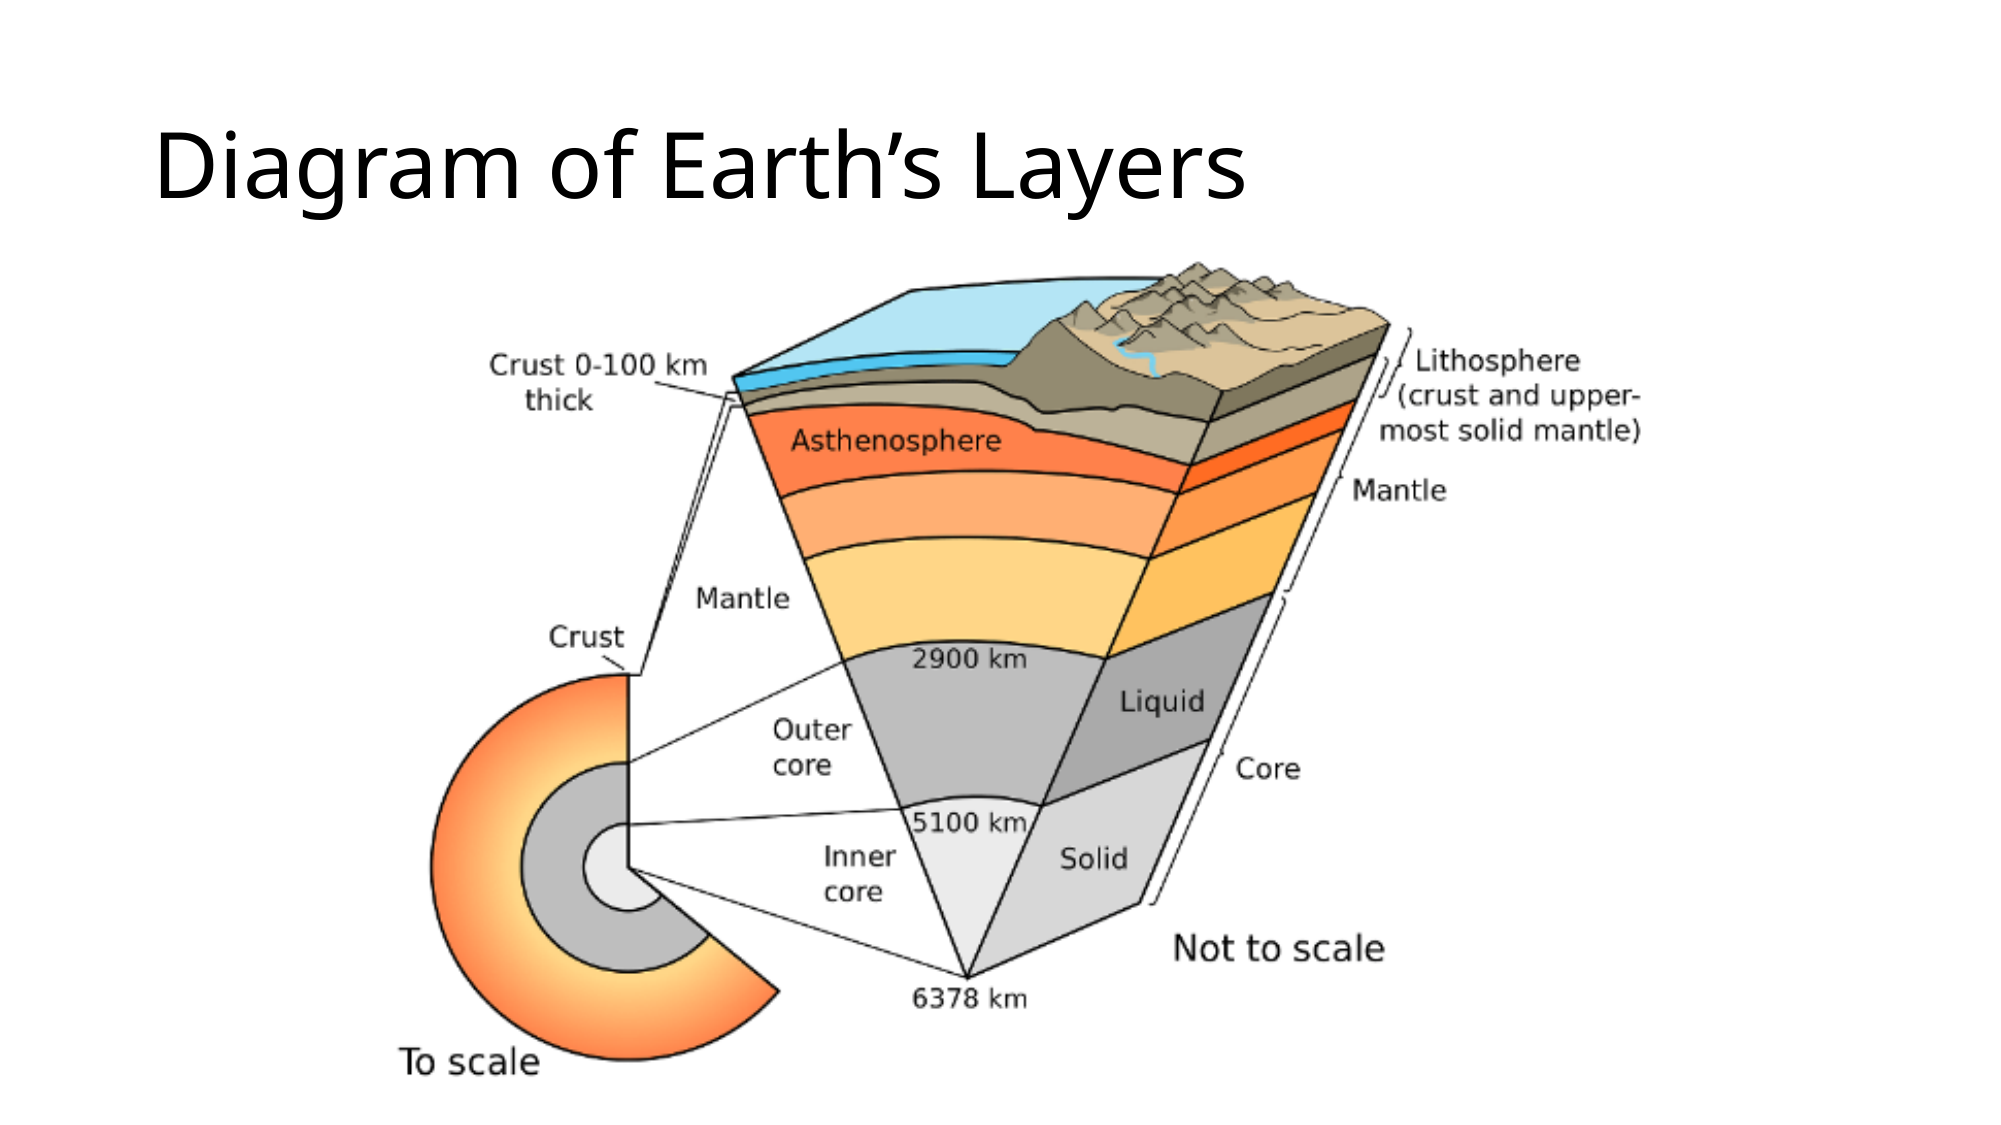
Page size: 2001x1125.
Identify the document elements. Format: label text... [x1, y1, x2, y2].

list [374, 221, 1645, 1106]
title Diagram of Earth’s Layers [137, 59, 1863, 278]
